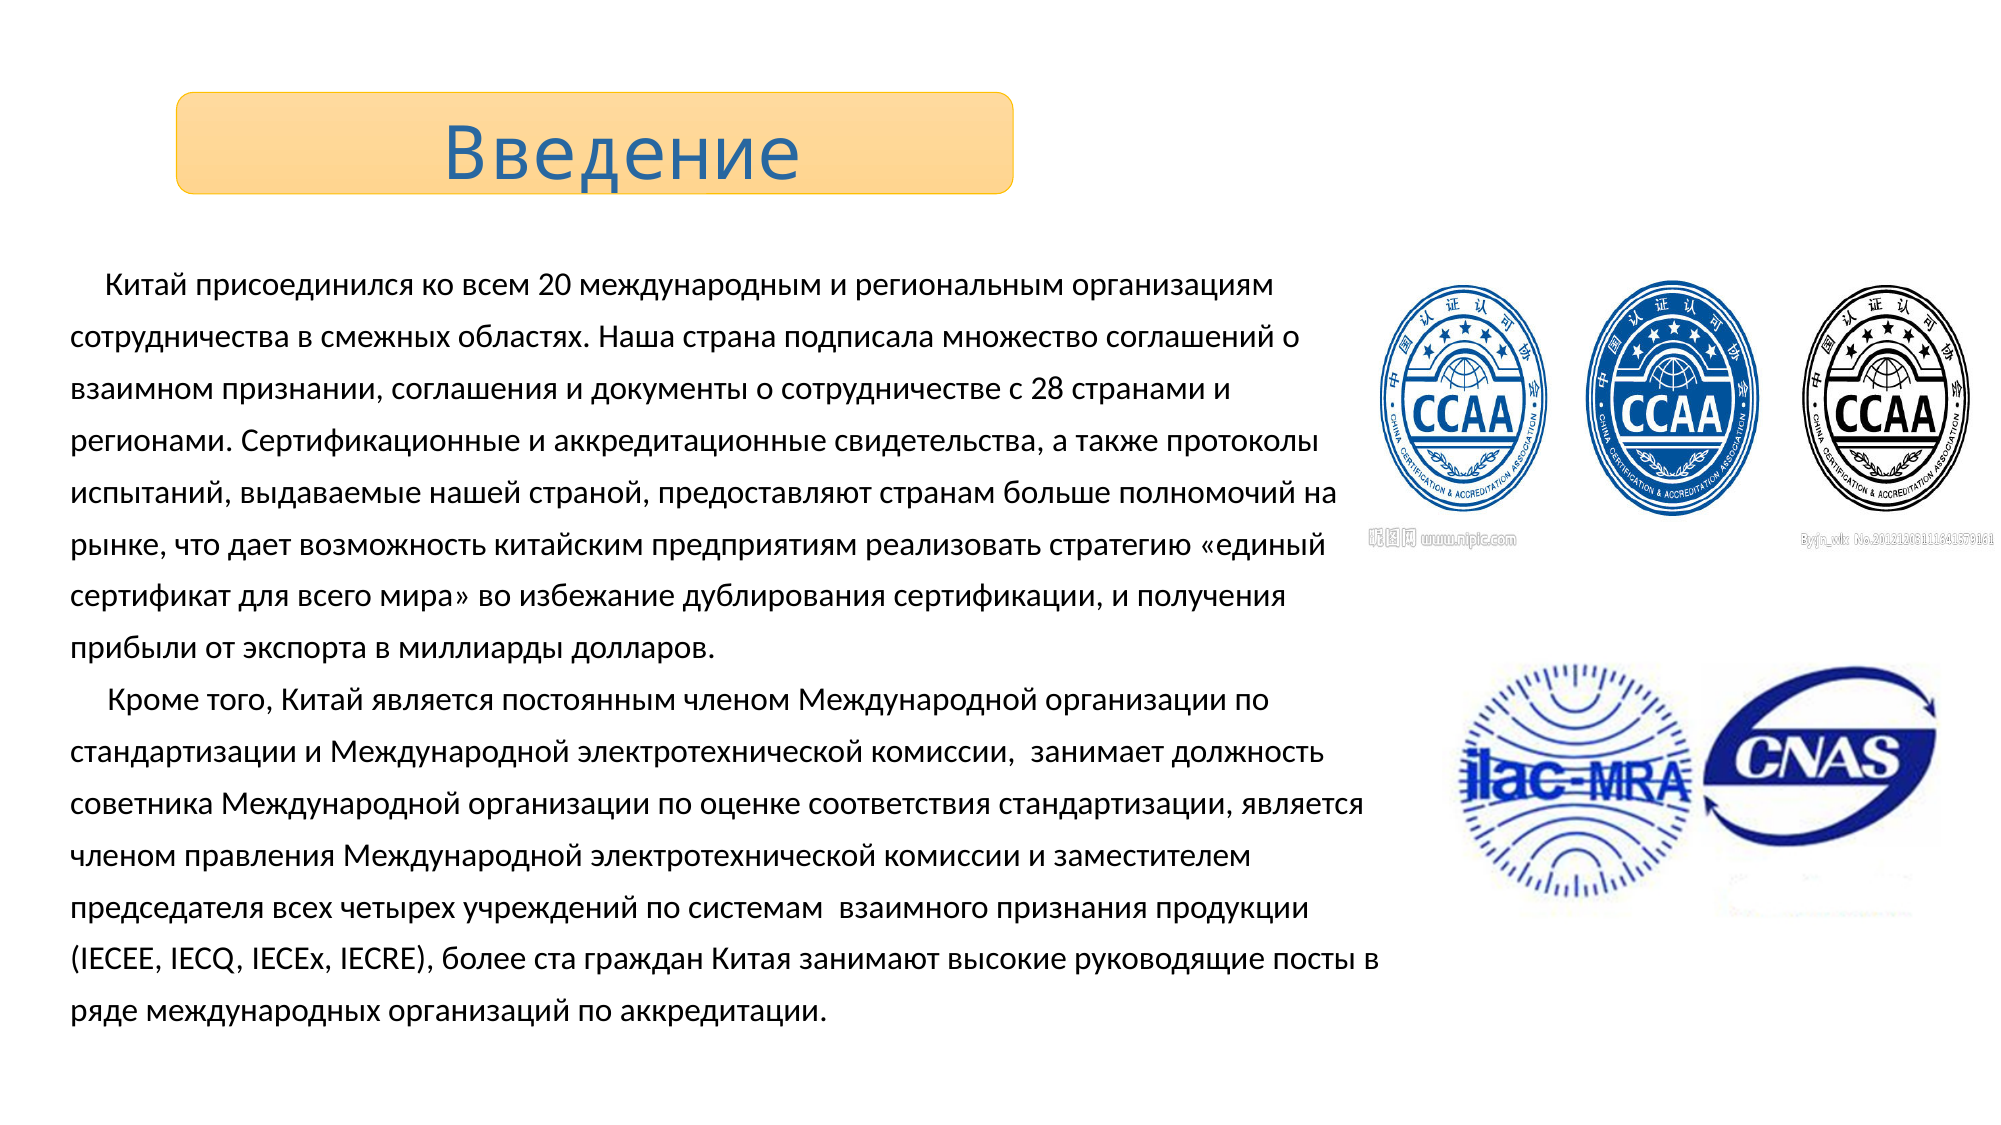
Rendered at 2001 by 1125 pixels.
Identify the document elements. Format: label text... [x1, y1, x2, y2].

text_box Китай присоединился ко всем 20 международным и региональным организациям сотрудничества в смежных областях. Наша страна подписала множество соглашений о взаимном признании, соглашения и документы о сотрудничестве с 28 странами и регионами. Сертификационные и аккредитационные свидетельства, а также протоколы испытаний, выдаваемые нашей страной, предоставляют странам больше полномочий на рынке, что дает возможность китайским предприятиям реализовать стратегию «единый сертификат для всего мира» во избежание дублирования сертификации, и получения прибыли от экспорта в миллиарды долларов. Кроме того, Китай является постоянным членом Международной организации по стандартизации и Международной электротехнической комиссии, занимает должность советника Международной организации по оценке соответствия стандартизации, является членом правления Международной электротехнической комиссии и заместителем председателя всех четырех учреждений по системам взаимного признания продукции (IECEE, IECQ, IECEx, IECRE), более ста граждан Китая занимают высокие руководящие посты в ряде международных организаций по аккредитации. [55, 243, 1397, 1036]
text_box Введение [392, 96, 817, 202]
picture [1362, 243, 2000, 555]
text_box [175, 91, 1014, 195]
picture [1442, 615, 1955, 927]
